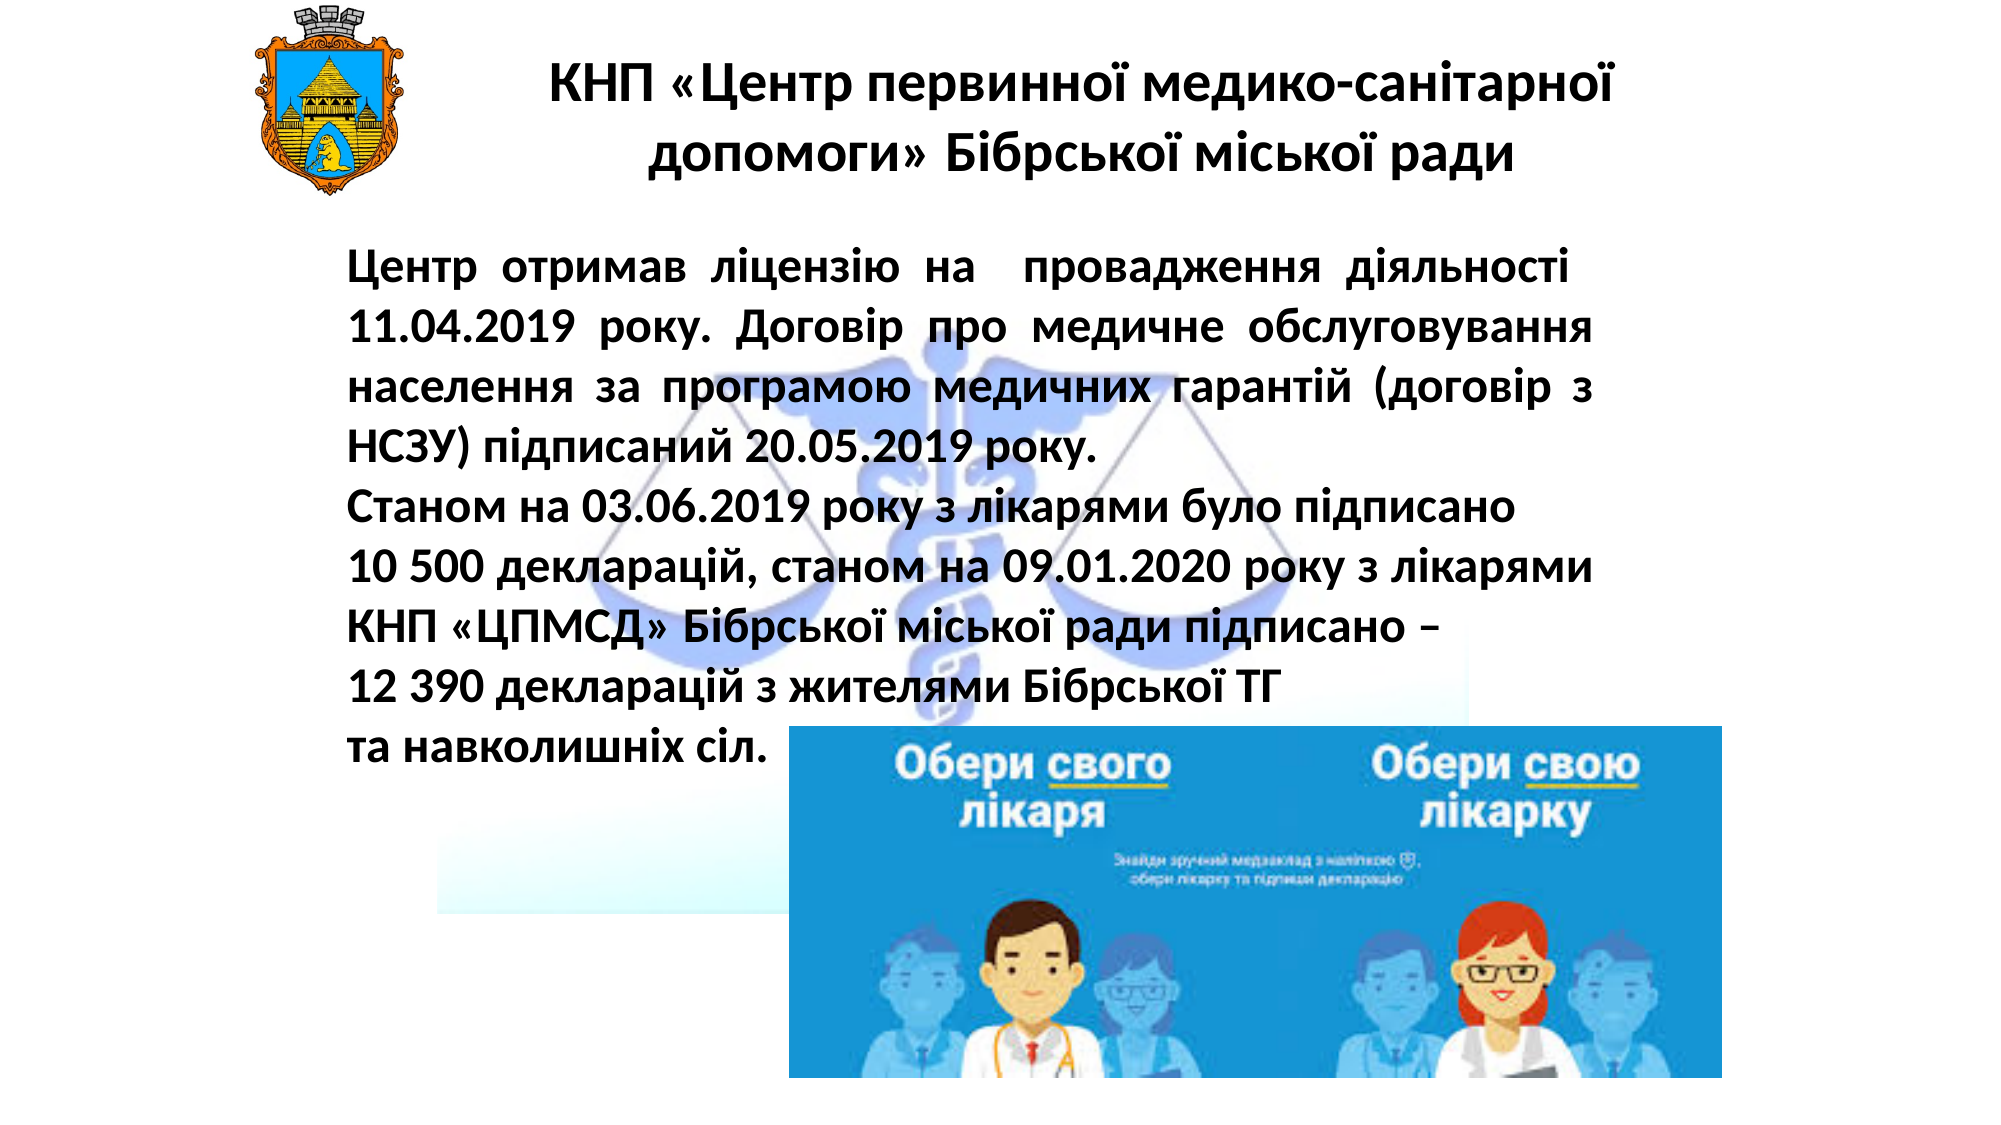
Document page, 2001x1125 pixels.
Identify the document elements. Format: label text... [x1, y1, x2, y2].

text_box Центр отримав ліцензію на провадження діяльності 11.04.2019 року. Договір про медичне обслуговування населення за програмою медичних гарантій (договір з НСЗУ) підписаний 20.05.2019 року. Станом на 03.06.2019 року з лікарями було підписано 10 500 декларацій, станом на 09.01.2020 року з лікарями КНП «ЦПМСД» Бібрської міської ради підписано – 12 390 декларацій з жителями Бібрської ТГ та навколишніх сіл. [1469, 225, 1610, 726]
text_box Центр отримав ліцензію на провадження діяльності 11.04.2019 року. Договір про медичне обслуговування населення за програмою медичних гарантій (договір з НСЗУ) підписаний 20.05.2019 року. Станом на 03.06.2019 року з лікарями було підписано 10 500 декларацій, станом на 09.01.2020 року з лікарями КНП «ЦПМСД» Бібрської міської ради підписано – 12 390 декларацій з жителями Бібрської ТГ та навколишніх сіл. [331, 225, 437, 781]
picture [437, 183, 1722, 1079]
text_box КНП «Центр первинної медико-санітарної допомоги» Бібрської міської ради [413, 35, 1750, 191]
picture [249, 0, 409, 200]
